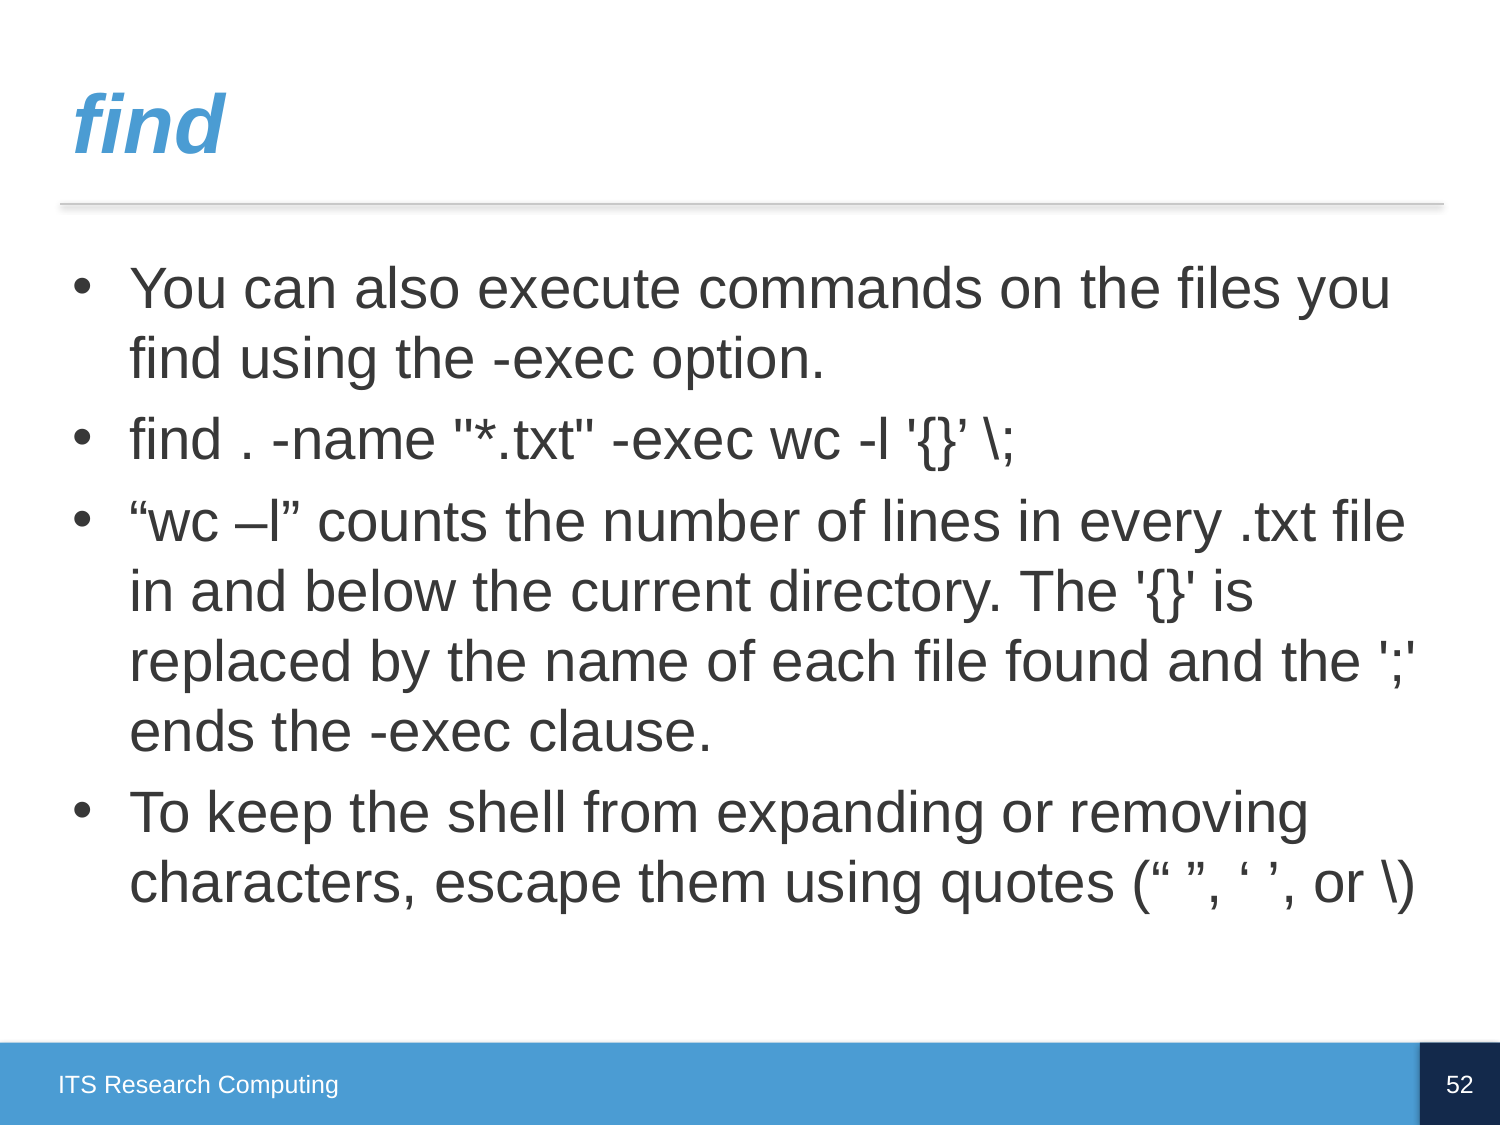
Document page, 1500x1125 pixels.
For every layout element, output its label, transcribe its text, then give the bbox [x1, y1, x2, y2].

slide_number 52 [1419, 1042, 1500, 1125]
footer ITS Research Computing [43, 1042, 776, 1125]
list You can also execute commands on the files you find using the -exec option. find . -name "*.txt" -exec wc -l '{}’ \; “wc –l” counts the number of lines in every .txt file in and below the current directory. The '{}' is replaced by the name of each file found and the ';' ends the -exec clause. To keep the shell from expanding or removing characters, escape them using quotes (“ ”, ‘ ’, or \) [57, 242, 1442, 978]
title find [57, 35, 1444, 205]
